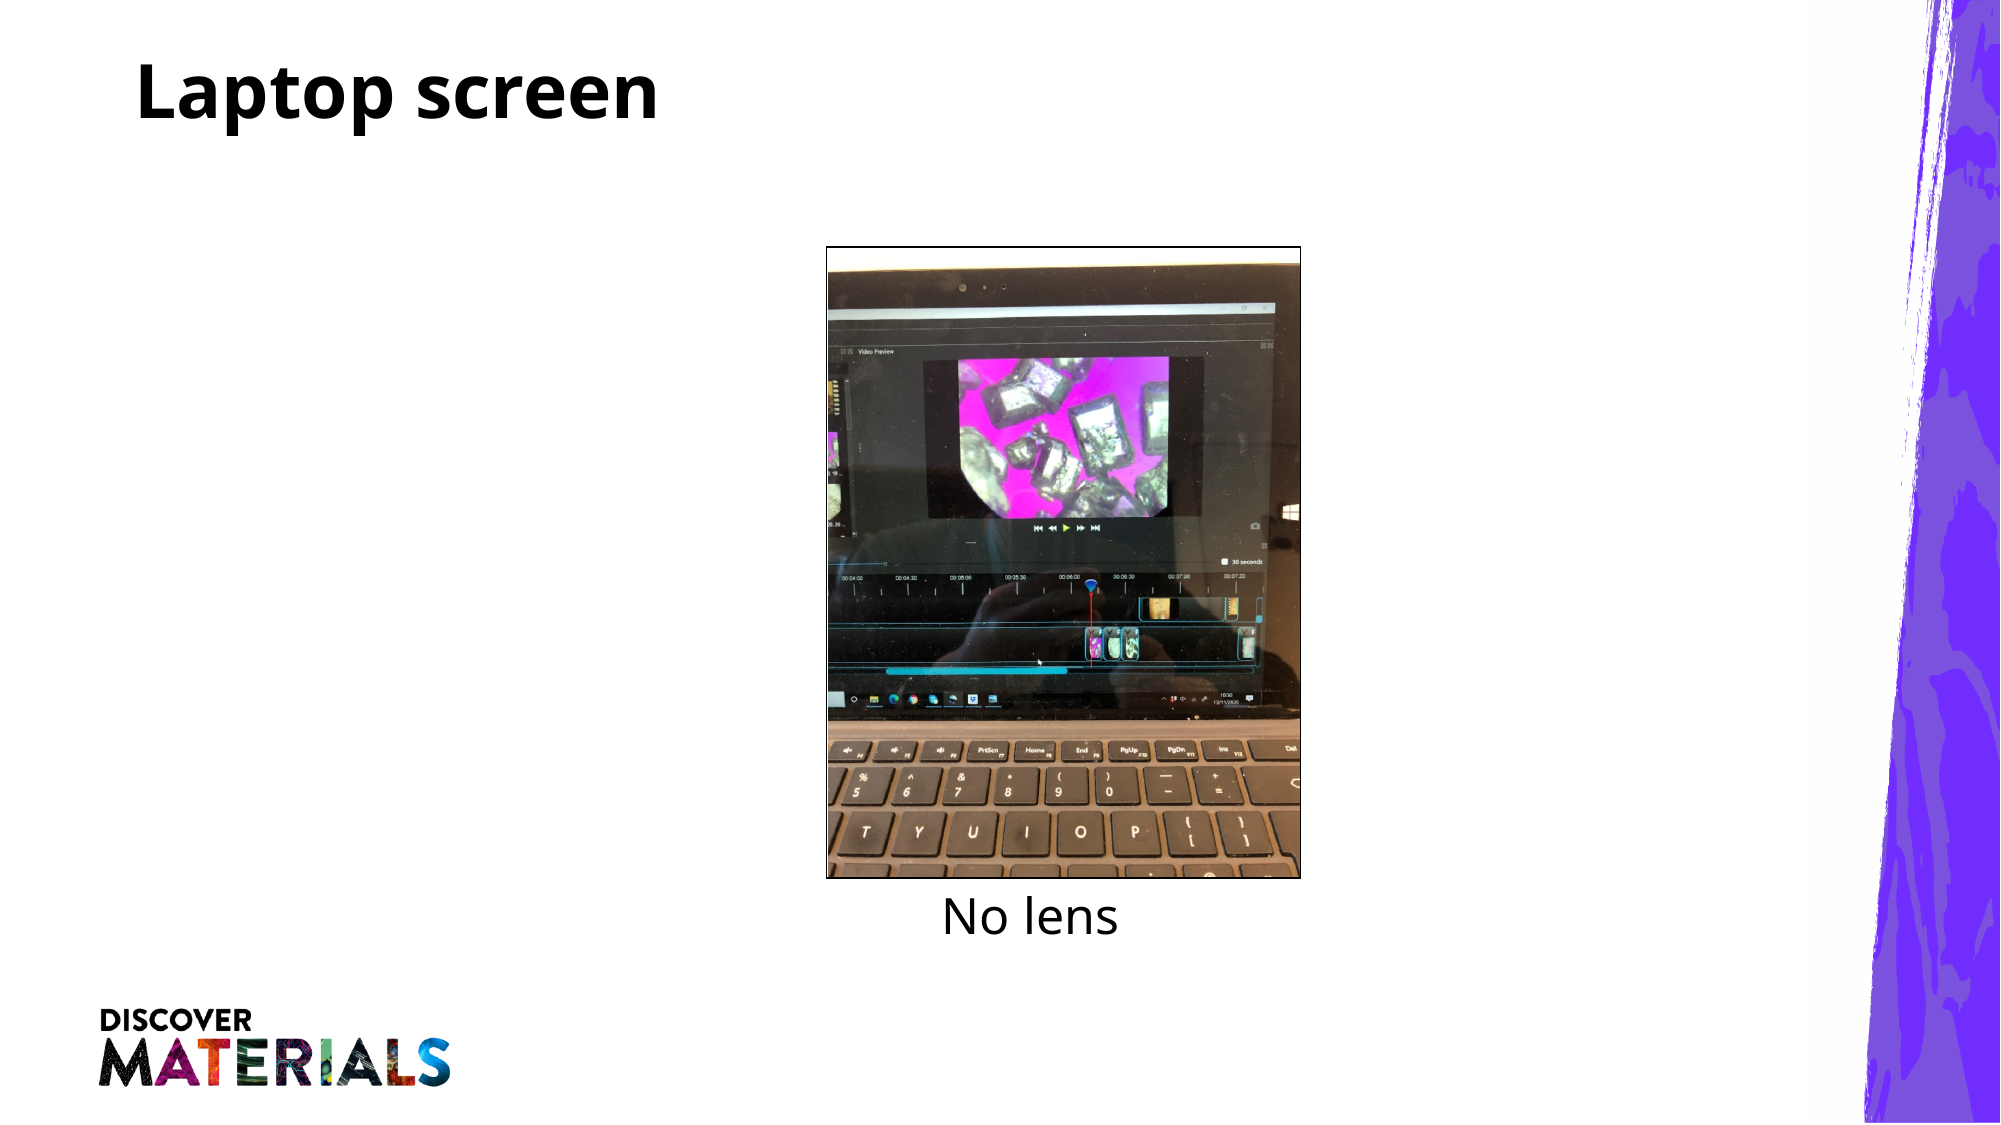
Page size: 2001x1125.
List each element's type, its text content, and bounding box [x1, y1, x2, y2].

picture [1804, 0, 2000, 1125]
picture [748, 248, 1379, 877]
text_box Laptop screen [119, 35, 1446, 141]
picture [55, 988, 495, 1095]
text_box No lens [794, 877, 1267, 953]
